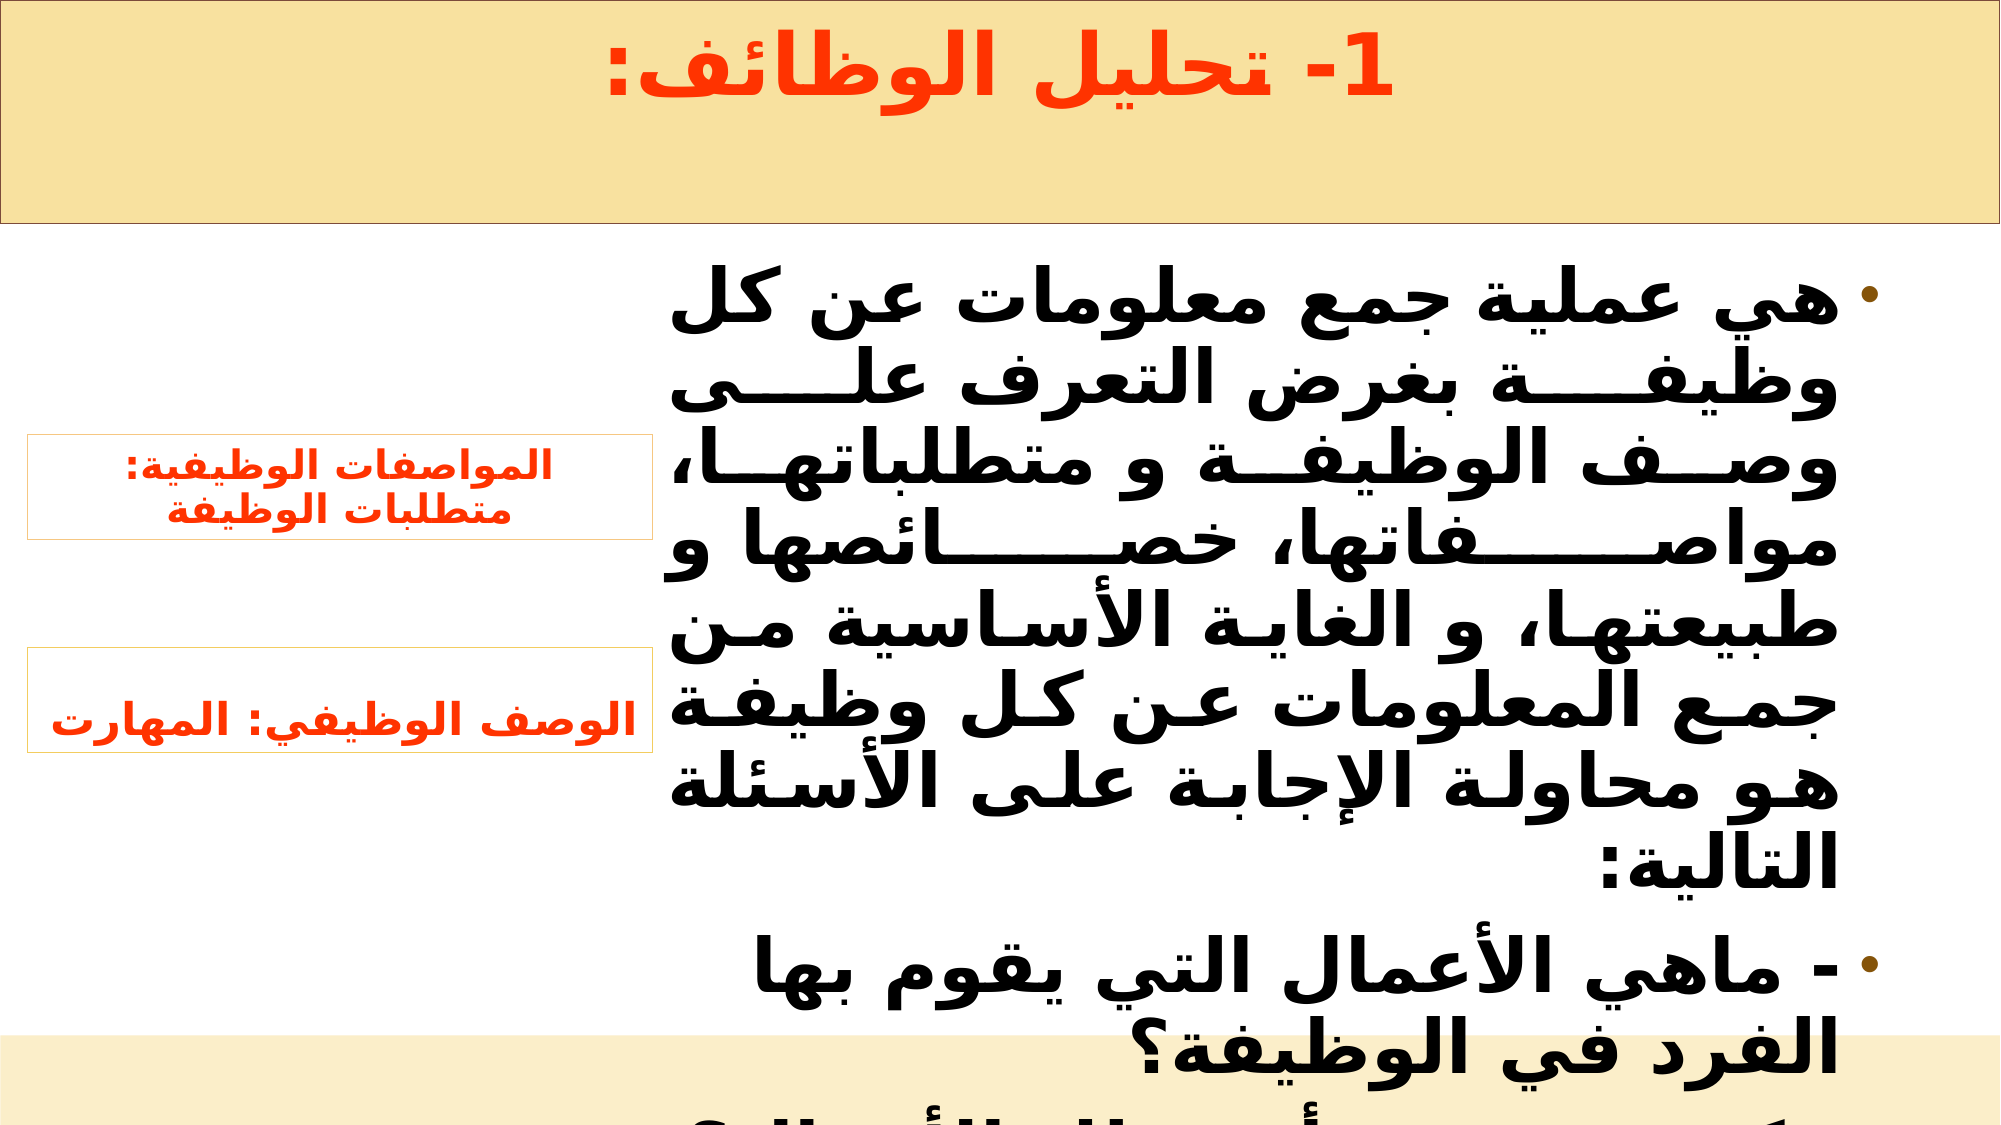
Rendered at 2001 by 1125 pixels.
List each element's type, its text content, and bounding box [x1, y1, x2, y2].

list الوصف الوظيفي: المهارت [27, 647, 652, 753]
list المواصفات الوظيفية: متطلبات الوظيفة [27, 434, 652, 540]
title 1- تحليل الوظائف: [0, 0, 2000, 224]
list هي عملية جمع معلومات عن كل وظيفة بغرض التعرف على وصف الوظيفة و متطلباتها، مواصفاتها، خصائصها و طبيعتها، و الغاية الأساسية من جمع المعلومات عن كل وظيفة هو محاولة الإجابة على الأسئلة التالية: - ماهي الأعمال التي يقوم بها الفرد في الوظيفة؟ - كيف يقوم بتأدية تلك الأعمال؟ - ماهي الوسائل أو الأدوات التي يستخدمها لتأدية تلك الأعمال؟ - ماهي المؤهلات و القدرات المطلوبة للقيام بتلك الأعمال؟ [652, 249, 1896, 1046]
